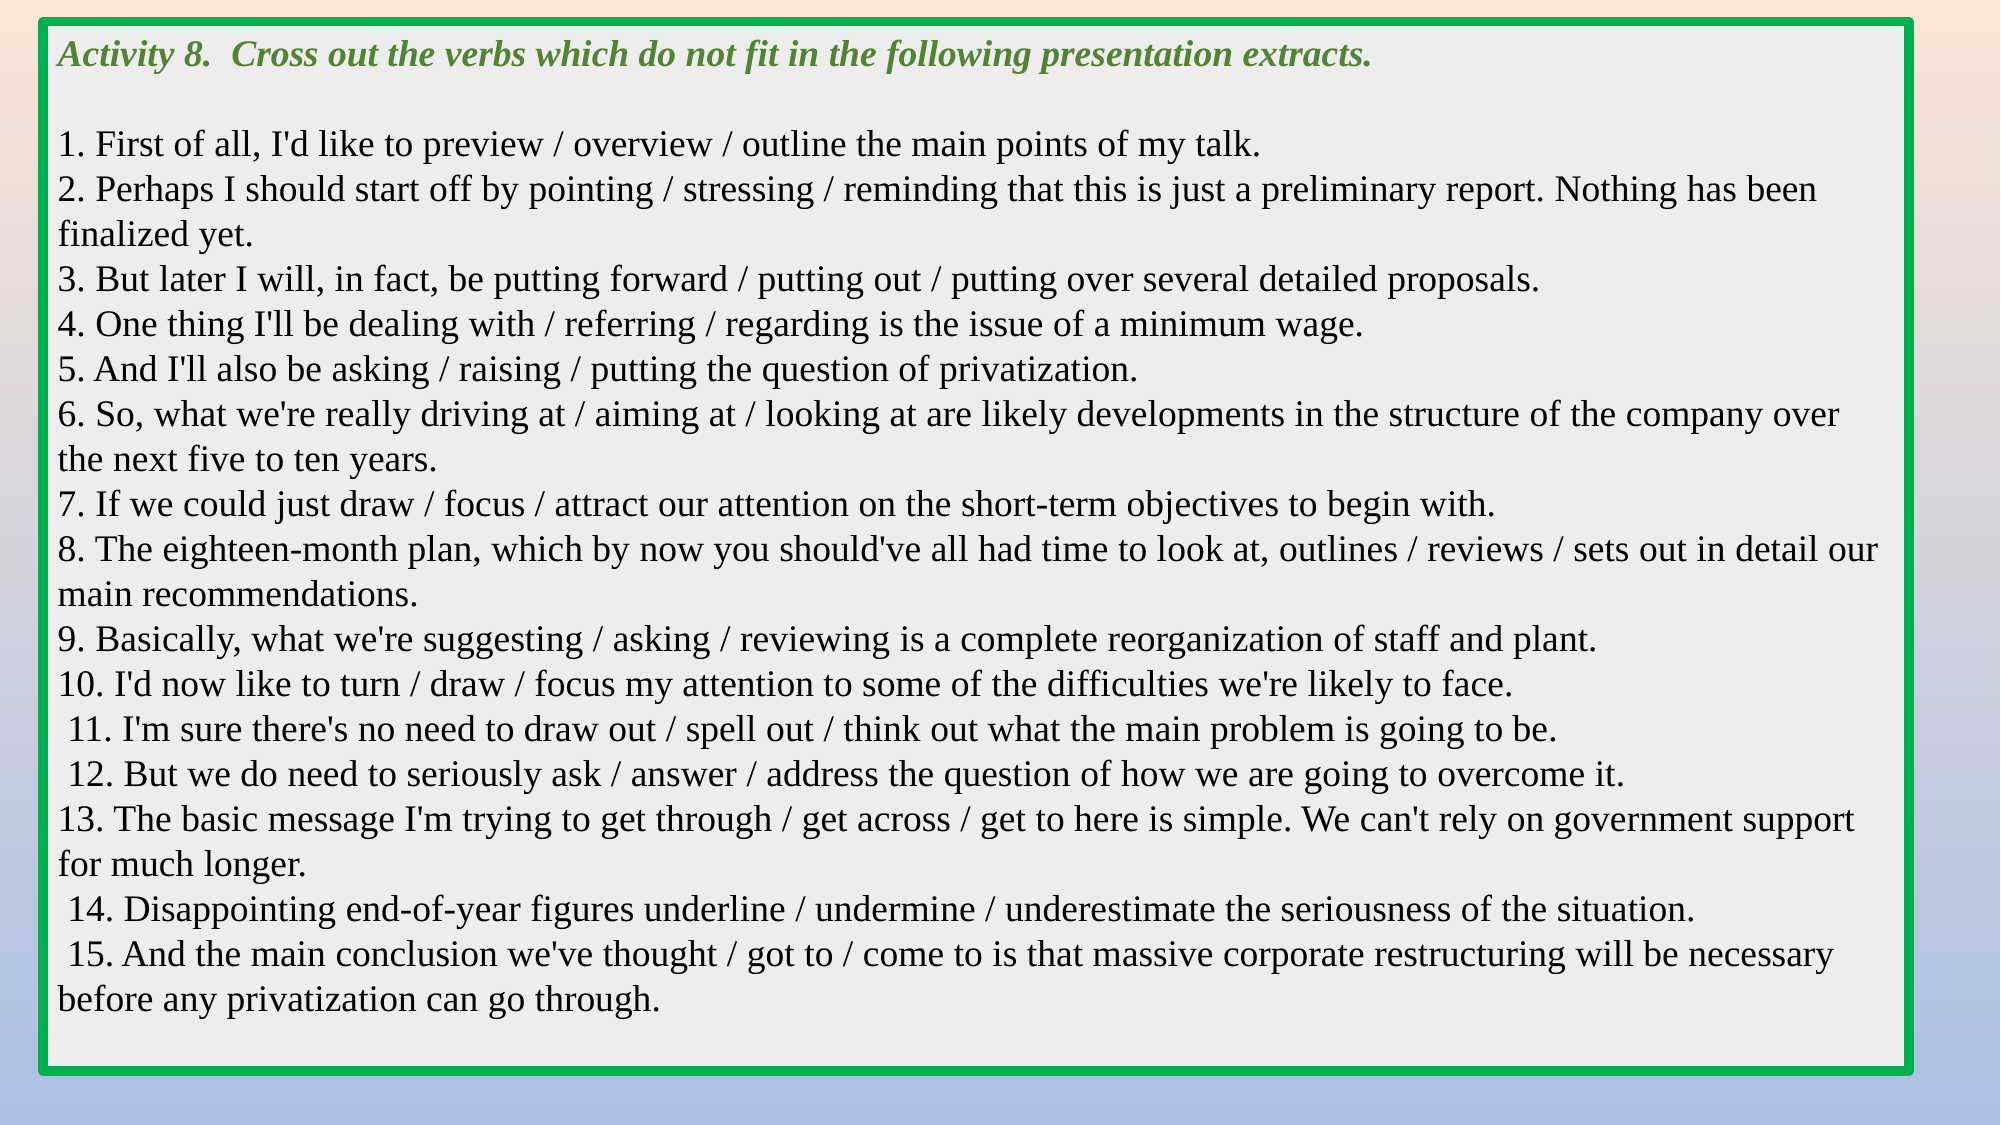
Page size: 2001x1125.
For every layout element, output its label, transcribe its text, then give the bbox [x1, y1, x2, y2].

text_box Activity 8. Cross out the verbs which do not fit in the following presentation extracts. 1. First of all, I'd like to preview / overview / outline the main points of my talk. 2. Perhaps I should start off by pointing / stressing / reminding that this is just a preliminary report. Nothing has been finalized yet. 3. But later I will, in fact, be putting forward / putting out / putting over several detailed proposals. 4. One thing I'll be dealing with / referring / regarding is the issue of a minimum wage. 5. And I'll also be asking / raising / putting the question of privatization. 6. So, what we're really driving at / aiming at / looking at are likely developments in the structure of the company over the next five to ten years. 7. If we could just draw / focus / attract our attention on the short-term objectives to begin with. 8. The eighteen-month plan, which by now you should've all had time to look at, outlines / reviews / sets out in detail our main recommendations. 9. Basically, what we're suggesting / asking / reviewing is a complete reorganization of staff and plant. 10. I'd now like to turn / draw / focus my attention to some of the difficulties we're likely to face. 11. I'm sure there's no need to draw out / spell out / think out what the main problem is going to be. 12. But we do need to seriously ask / answer / address the question of how we are going to overcome it. 13. The basic message I'm trying to get through / get across / get to here is simple. We can't rely on government support for much longer. 14. Disappointing end-of-year figures underline / undermine / underestimate the seriousness of the situation. 15. And the main conclusion we've thought / got to / come to is that massive corporate restructuring will be necessary before any privatization can go through. [42, 21, 1910, 1072]
